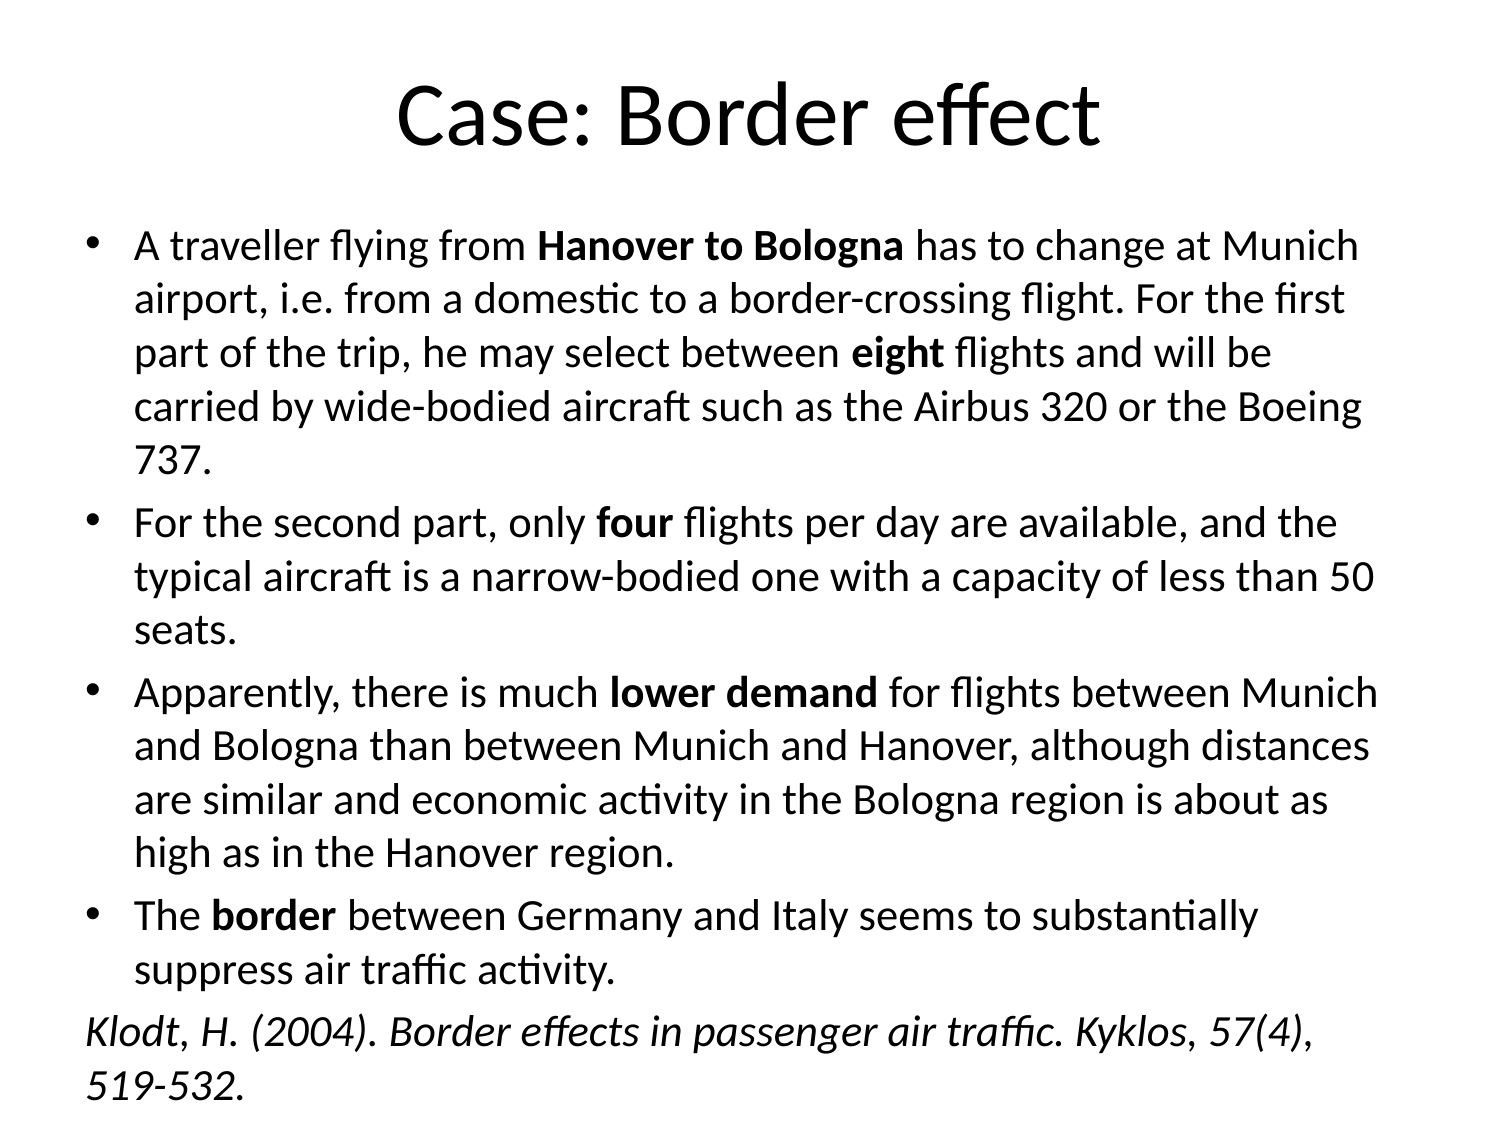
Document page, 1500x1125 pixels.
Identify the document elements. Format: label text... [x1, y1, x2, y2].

title Case: Border effect [75, 45, 1425, 173]
list A traveller flying from Hanover to Bologna has to change at Munich airport, i.e. from a domestic to a border-crossing flight. For the first part of the trip, he may select between eight flights and will be carried by wide-bodied aircraft such as the Airbus 320 or the Boeing 737. For the second part, only four flights per day are available, and the typical aircraft is a narrow-bodied one with a capacity of less than 50 seats. Apparently, there is much lower demand for flights between Munich and Bologna than between Munich and Hanover, although distances are similar and economic activity in the Bologna region is about as high as in the Hanover region. The border between Germany and Italy seems to substantially suppress air traffic activity. Klodt, H. (2004). Border effects in passenger air traffic. Kyklos, 57(4), 519-532. [70, 208, 1421, 1125]
